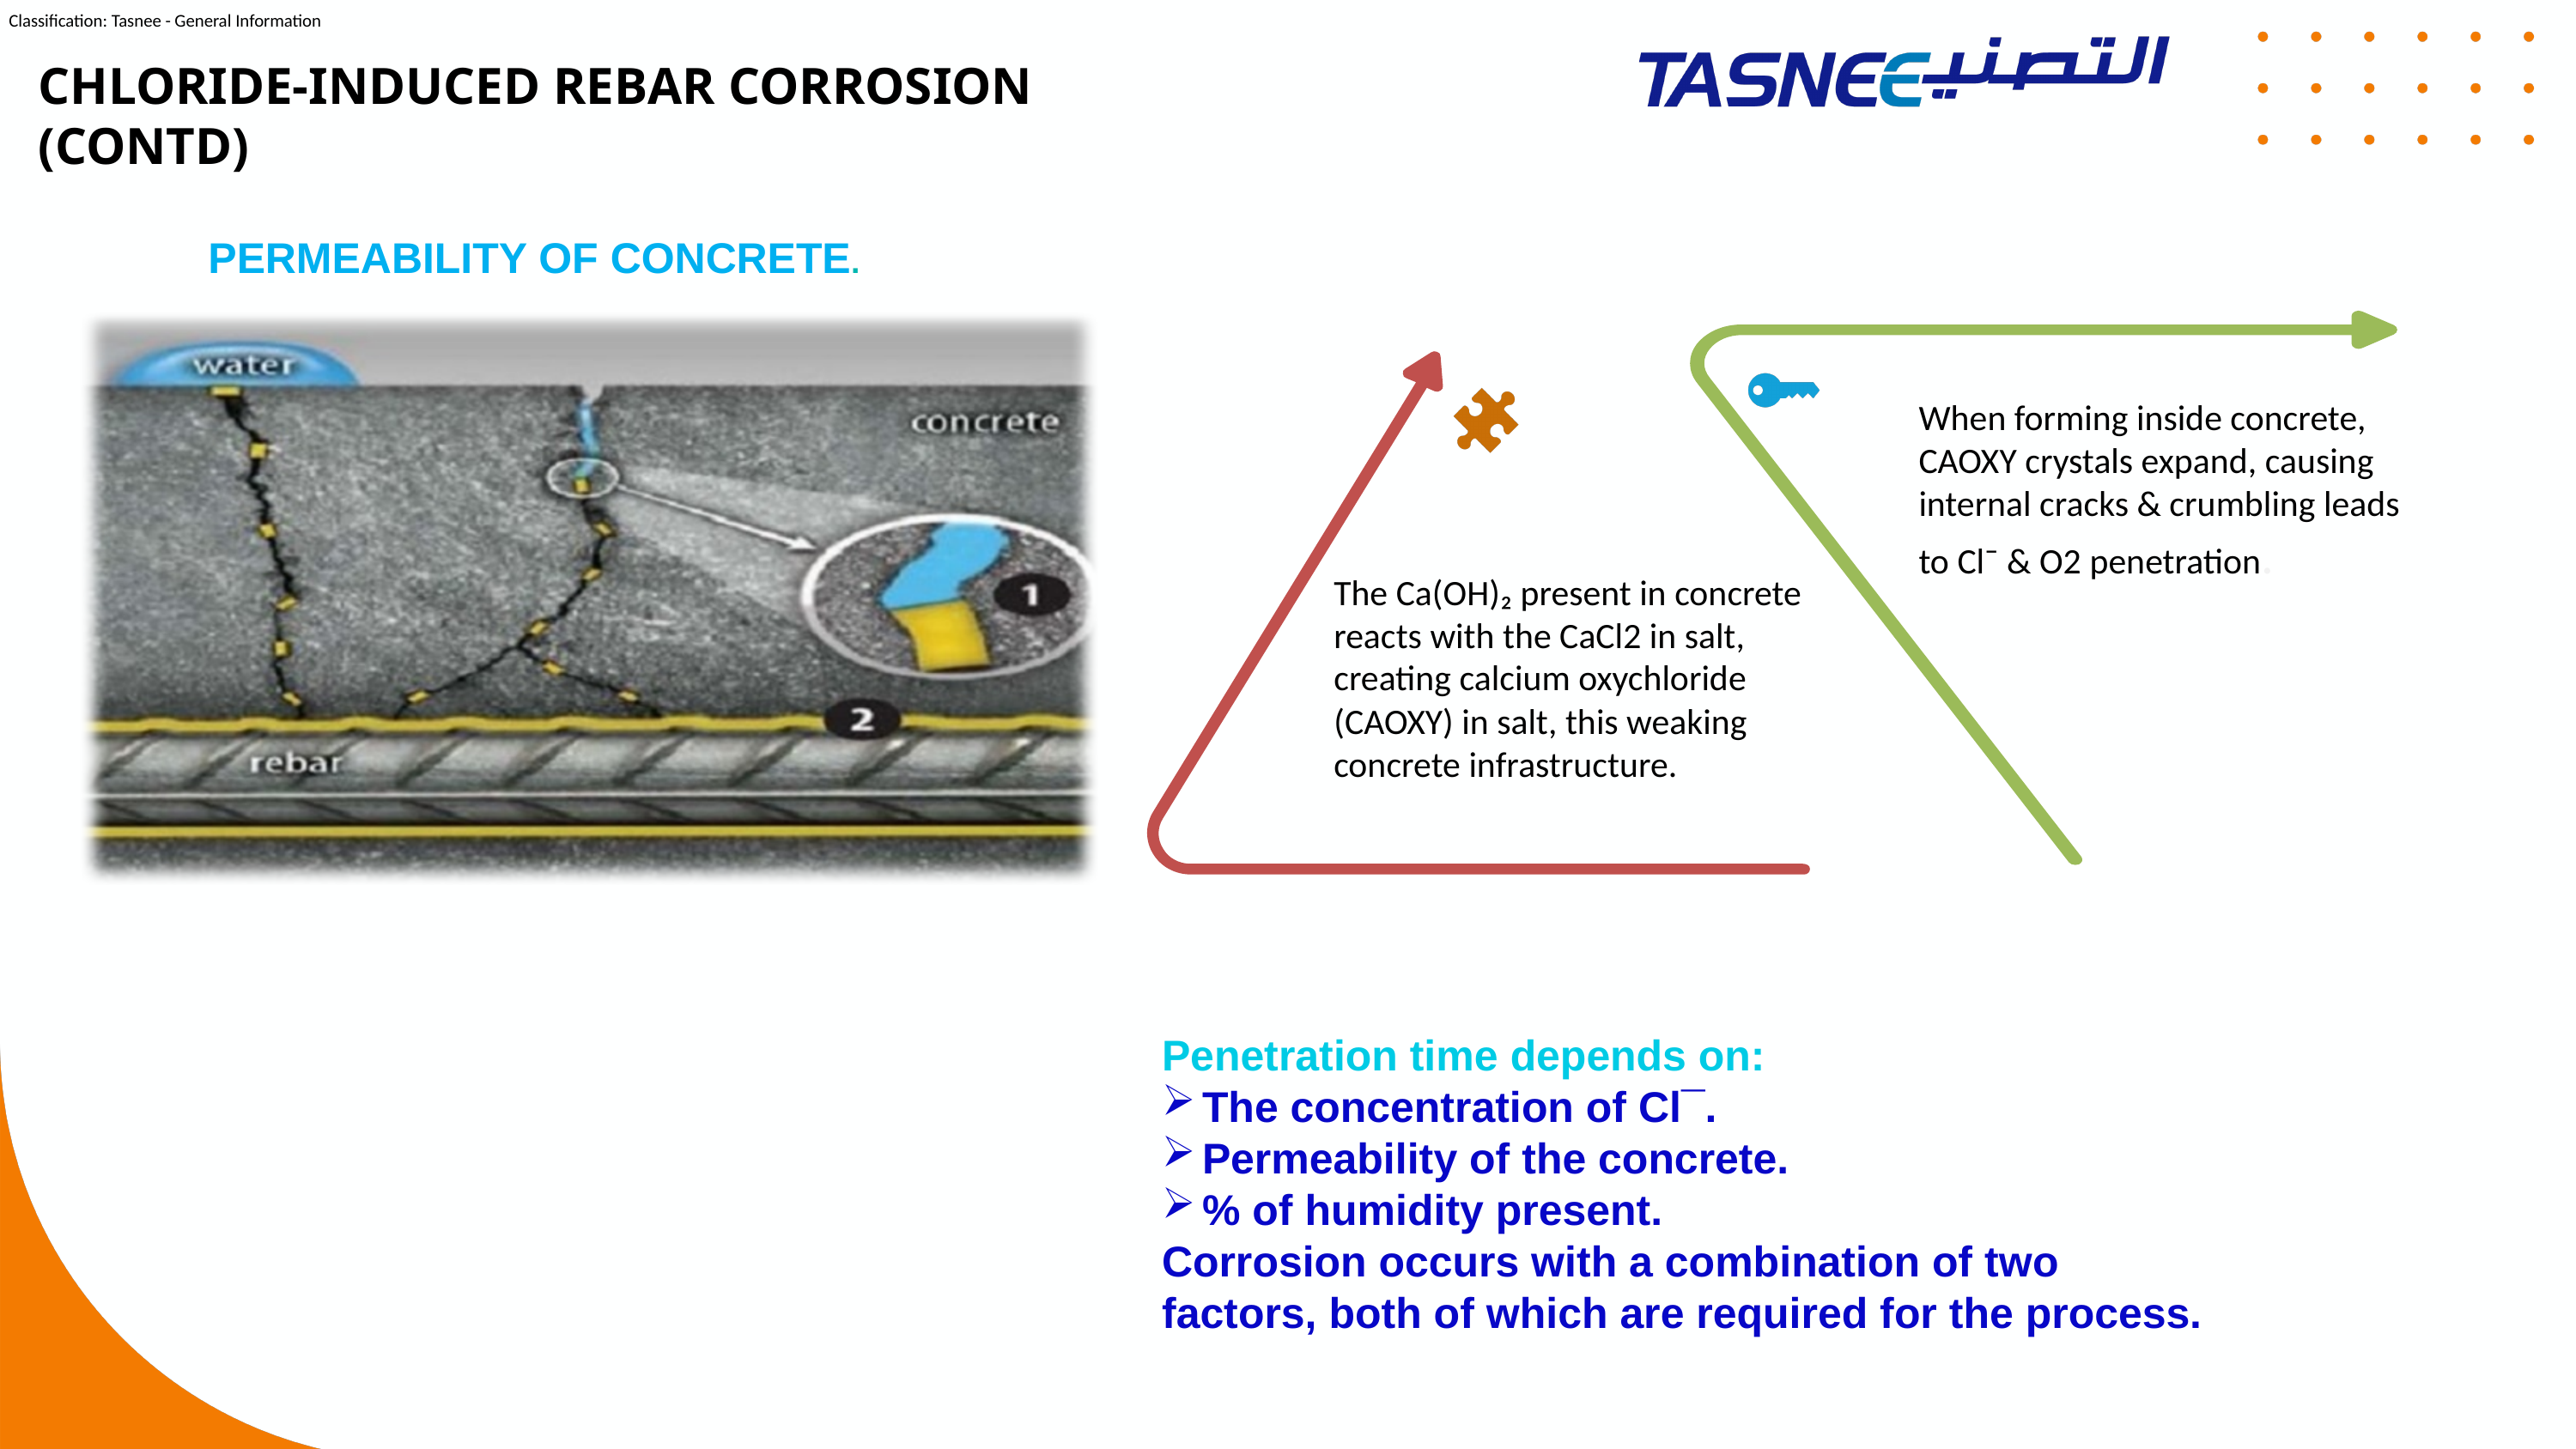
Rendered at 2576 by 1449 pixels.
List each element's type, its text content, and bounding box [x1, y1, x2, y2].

text_box [0, 1043, 417, 1449]
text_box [80, 223, 1098, 885]
text_box Penetration time depends on: The concentration of Cl¯. Permeability of the concrete. % of humidity present. Corrosion occurs with a combination of two factors, both of which are required for the process. [1151, 943, 2229, 1449]
picture [1631, 27, 2175, 115]
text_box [1146, 230, 2427, 936]
text_box CHLORIDE-INDUCED REBAR CORROSION (CONTD) [25, 47, 1255, 181]
text_box [2257, 0, 2576, 145]
